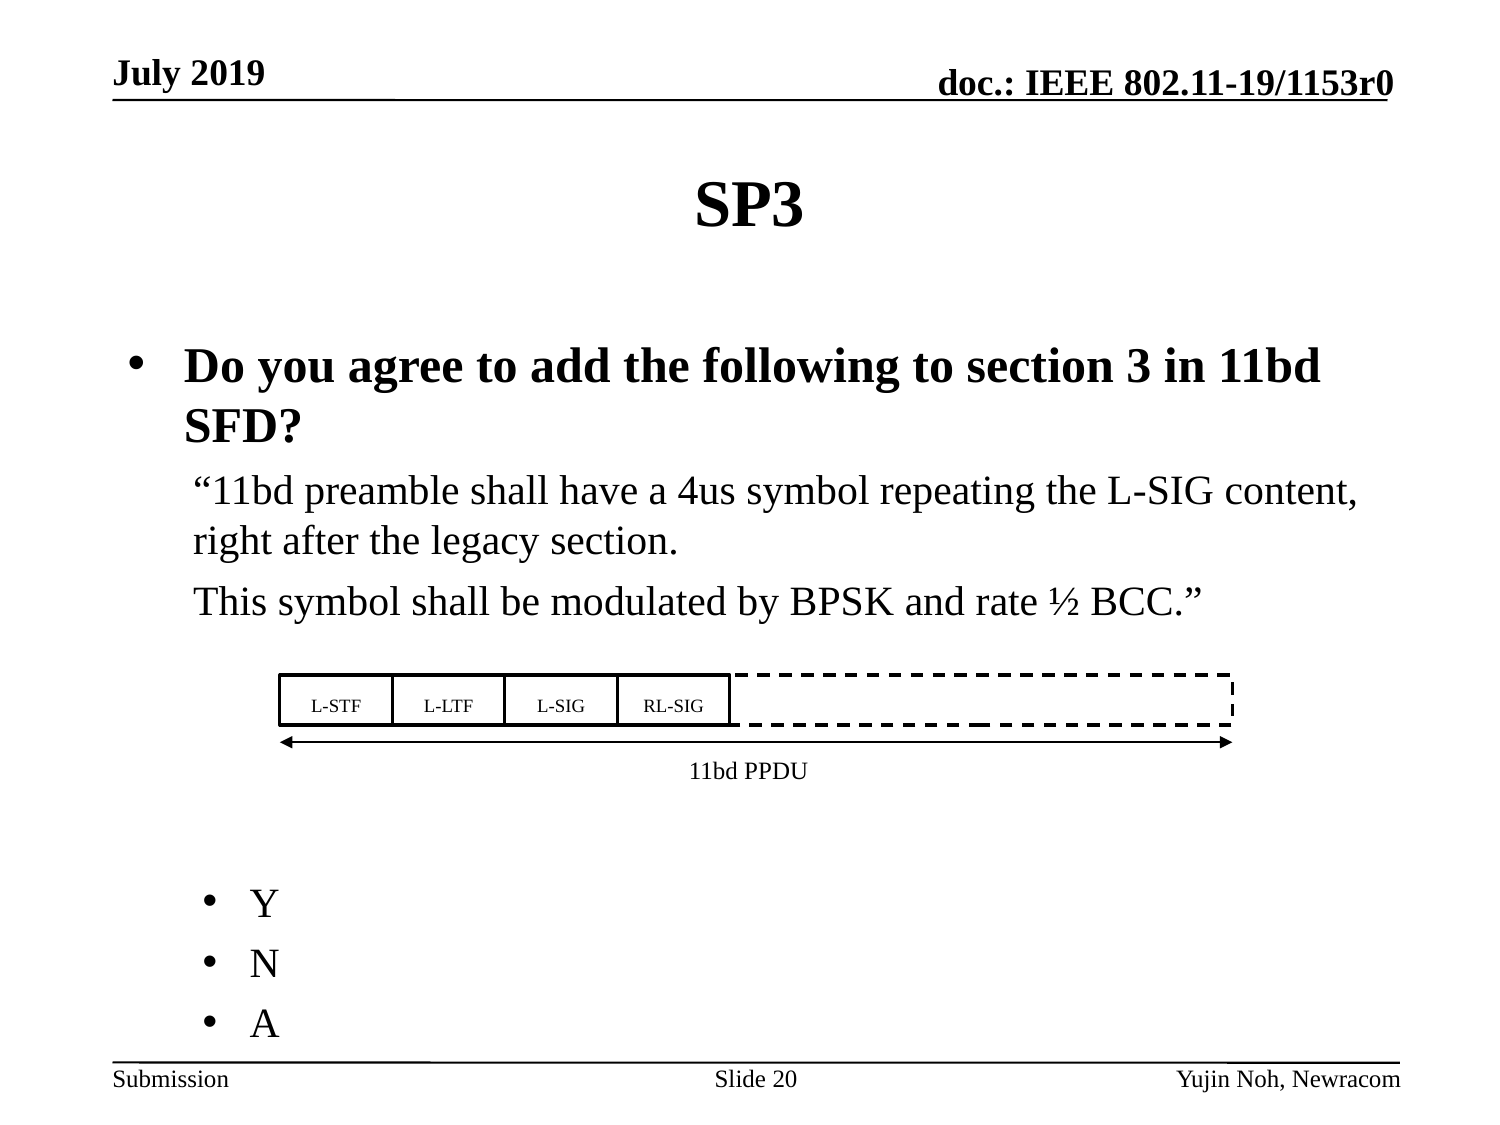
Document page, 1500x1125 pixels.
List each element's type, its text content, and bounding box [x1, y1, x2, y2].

footer Yujin Noh, Newracom [878, 1061, 1402, 1093]
list Do you agree to add the following to section 3 in 11bd SFD? “11bd preamble shall have a 4us symbol repeating the L-SIG content, right after the legacy section. This symbol shall be modulated by BPSK and rate ½ BCC.” Y N A [112, 324, 1388, 1000]
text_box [279, 674, 1233, 793]
slide_number Slide 20 [712, 1061, 800, 1123]
title SP3 [112, 112, 1388, 288]
